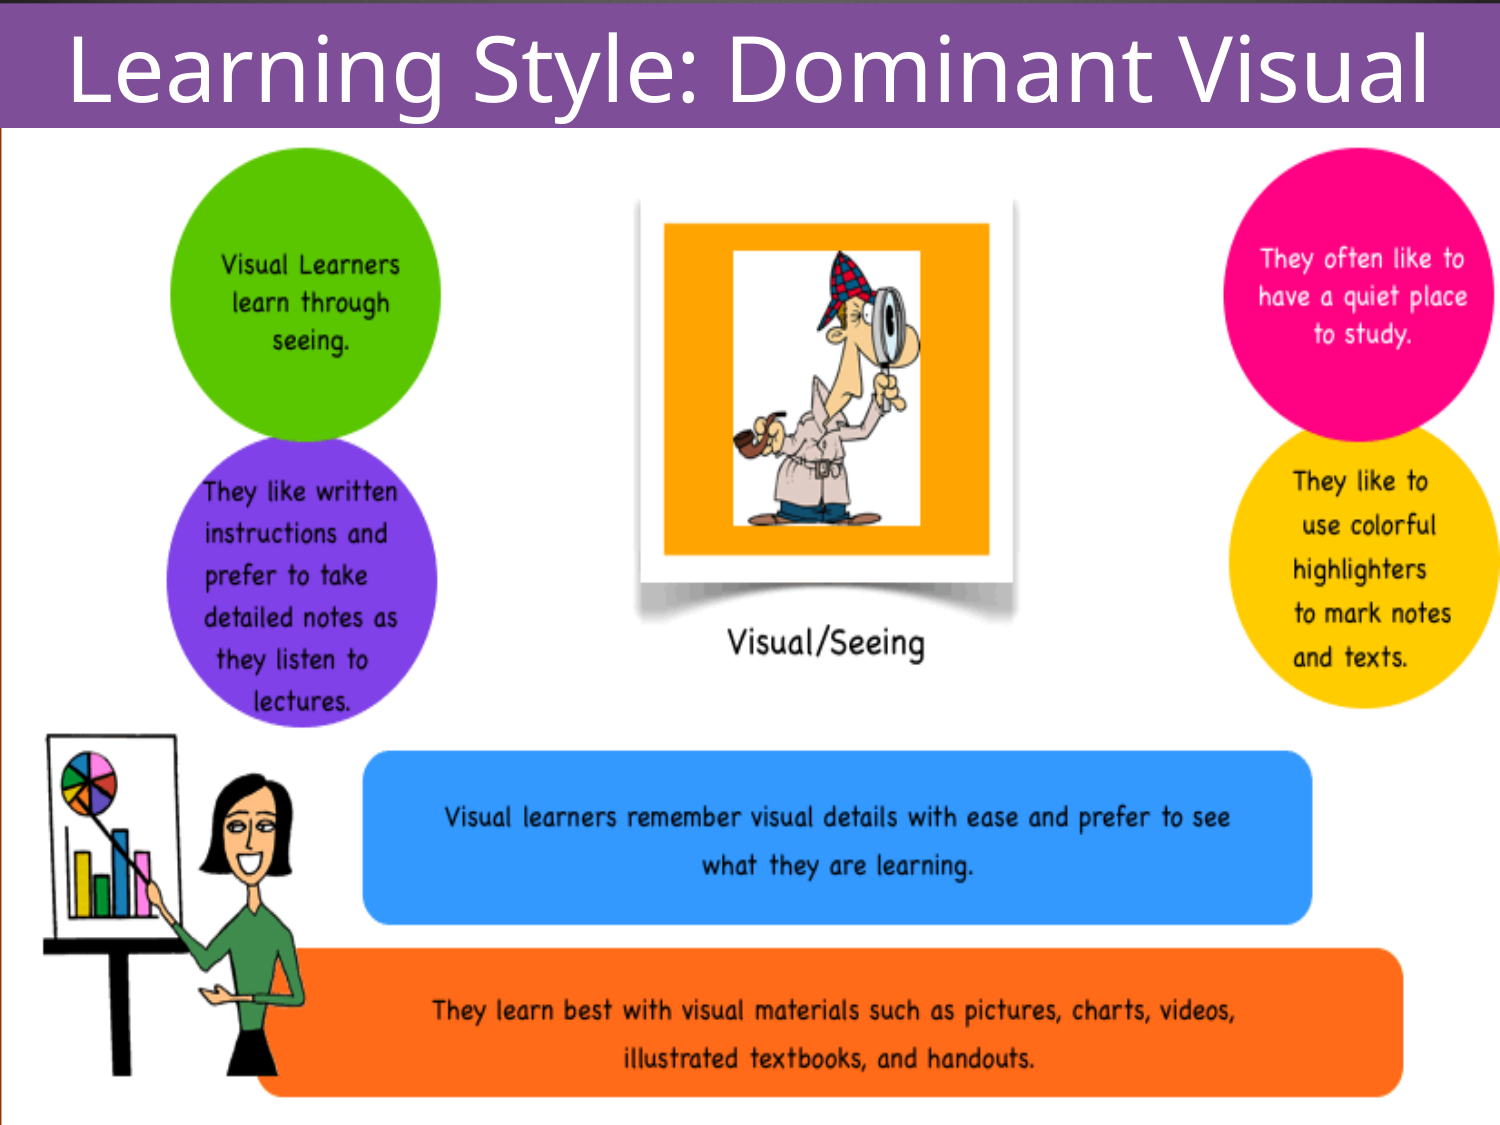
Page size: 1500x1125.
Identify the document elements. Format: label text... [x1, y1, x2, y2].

text_box Learning Style: Dominant Visual [0, 3, 1500, 118]
picture [0, 119, 1500, 1125]
